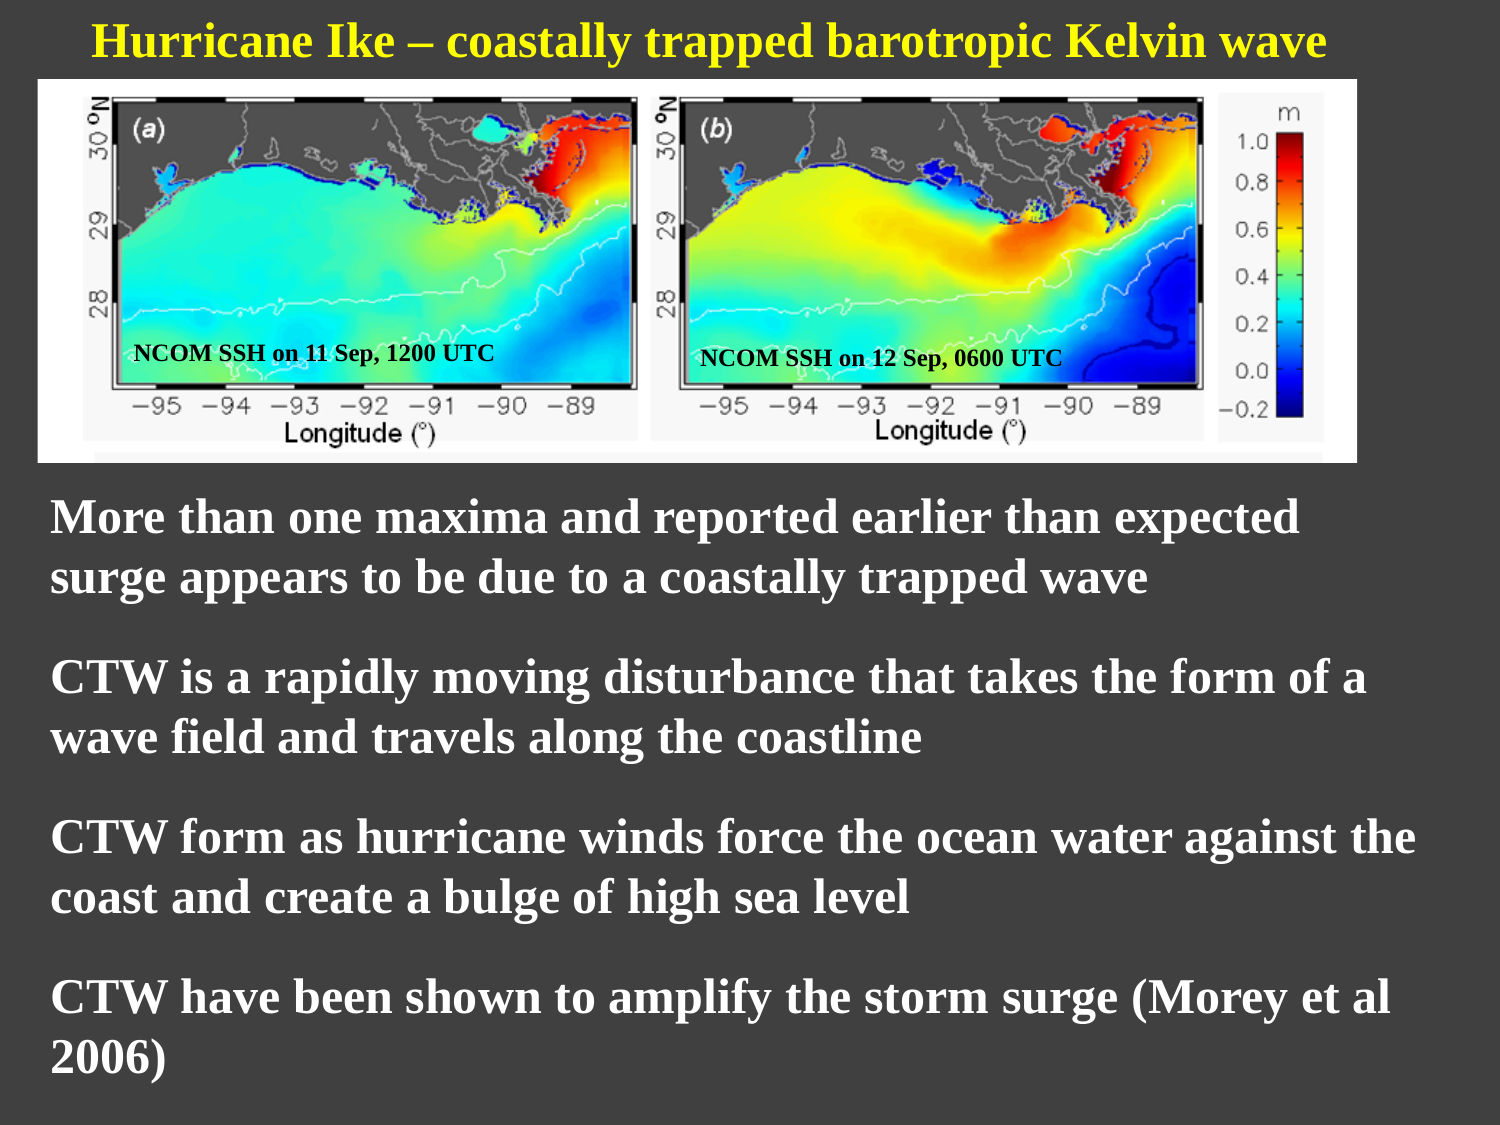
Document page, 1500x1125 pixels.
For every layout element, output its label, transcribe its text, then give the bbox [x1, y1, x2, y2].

picture [37, 79, 1358, 463]
text_box Hurricane Ike – coastally trapped barotropic Kelvin wave [70, 0, 1375, 105]
text_box More than one maxima and reported earlier than expected surge appears to be due to a coastally trapped wave CTW is a rapidly moving disturbance that takes the form of a wave field and travels along the coastline CTW form as hurricane winds force the ocean water against the coast and create a bulge of high sea level CTW have been shown to amplify the storm surge (Morey et al 2006) [35, 496, 1433, 1070]
